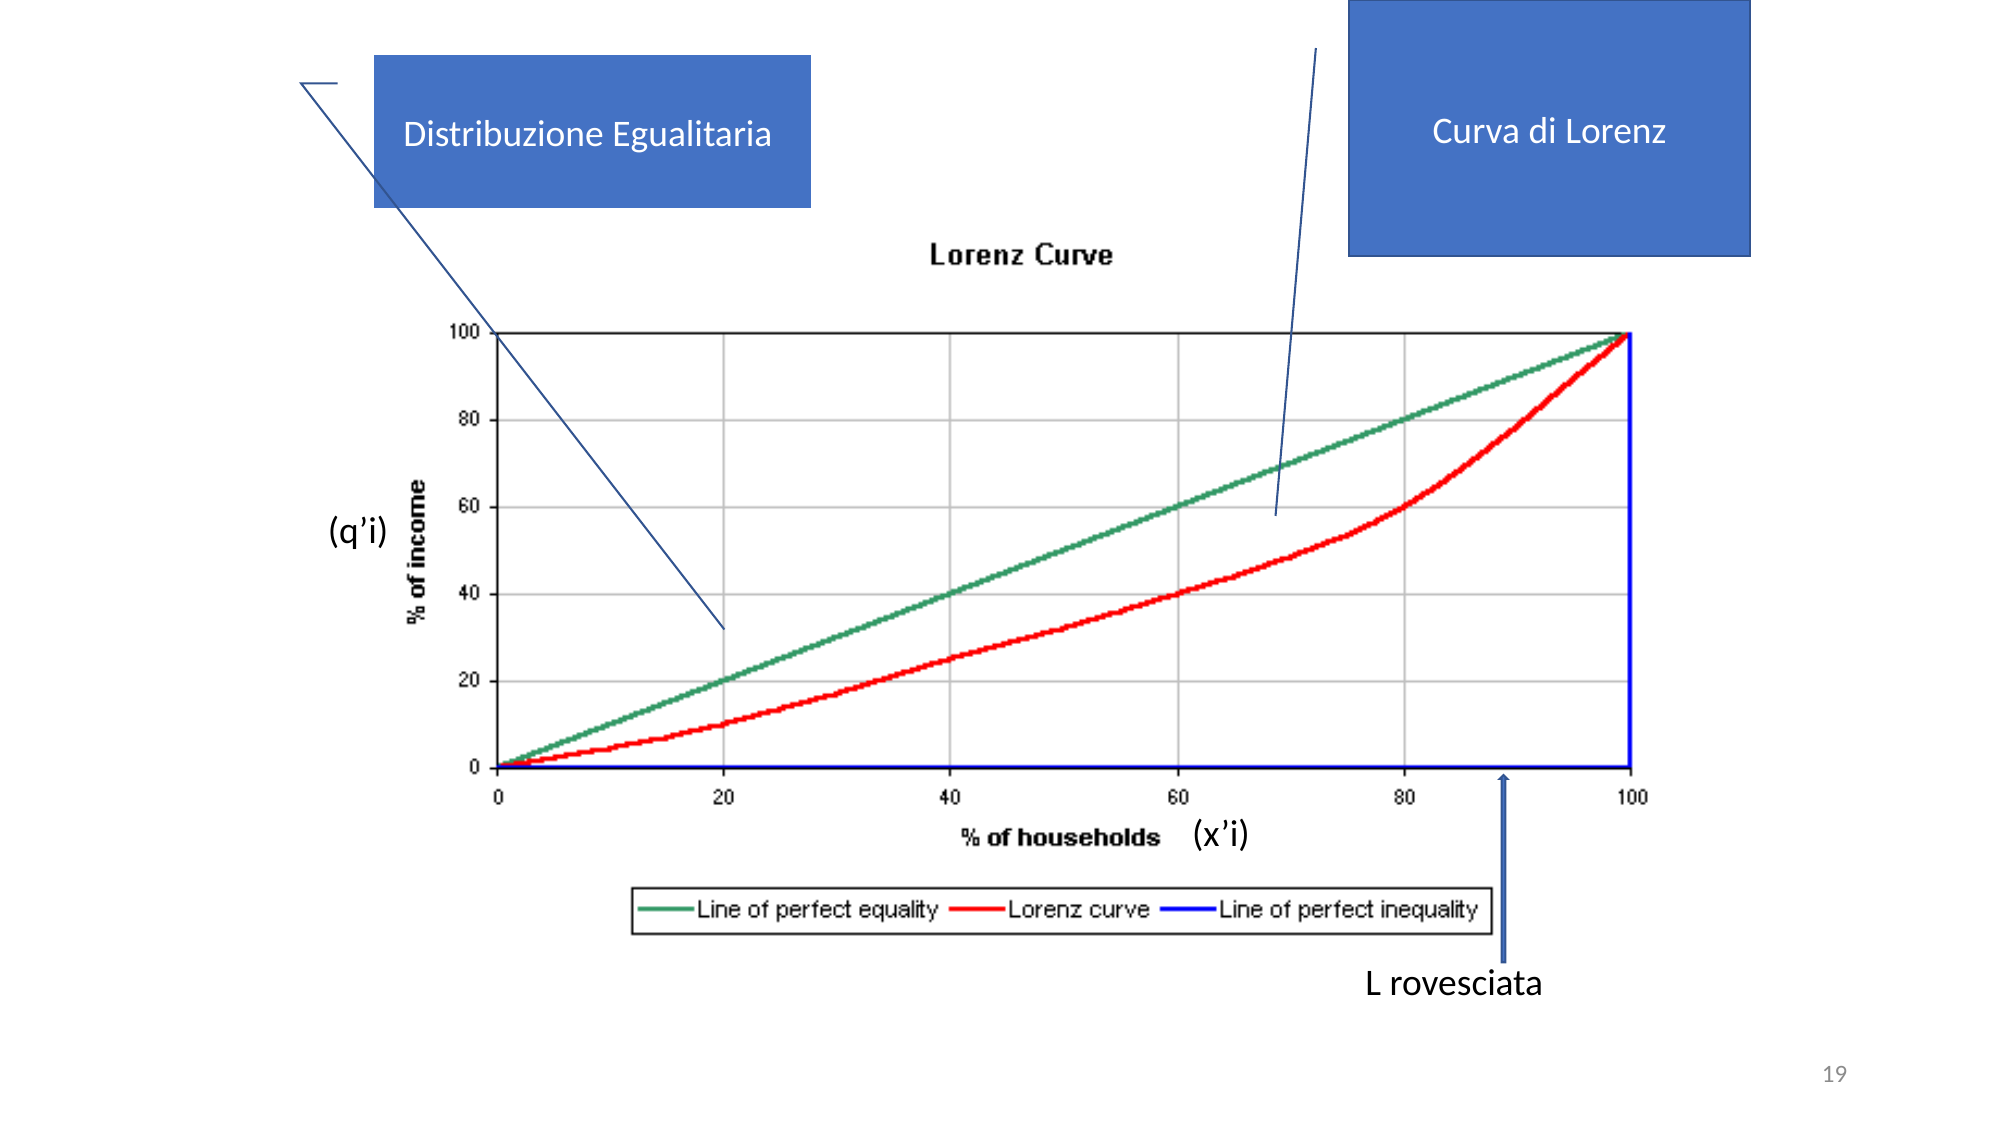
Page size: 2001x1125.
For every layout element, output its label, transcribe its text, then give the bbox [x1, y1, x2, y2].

text_box Curva di Lorenz [1301, 47, 1317, 200]
text_box Distribuzione Egualitaria [298, 55, 811, 200]
text_box L rovesciata [1350, 953, 1559, 1011]
text_box (q’i) [313, 499, 362, 559]
slide_number 19 [1412, 1042, 1863, 1103]
text_box Curva di Lorenz [1348, 0, 1751, 257]
picture [362, 200, 1687, 953]
